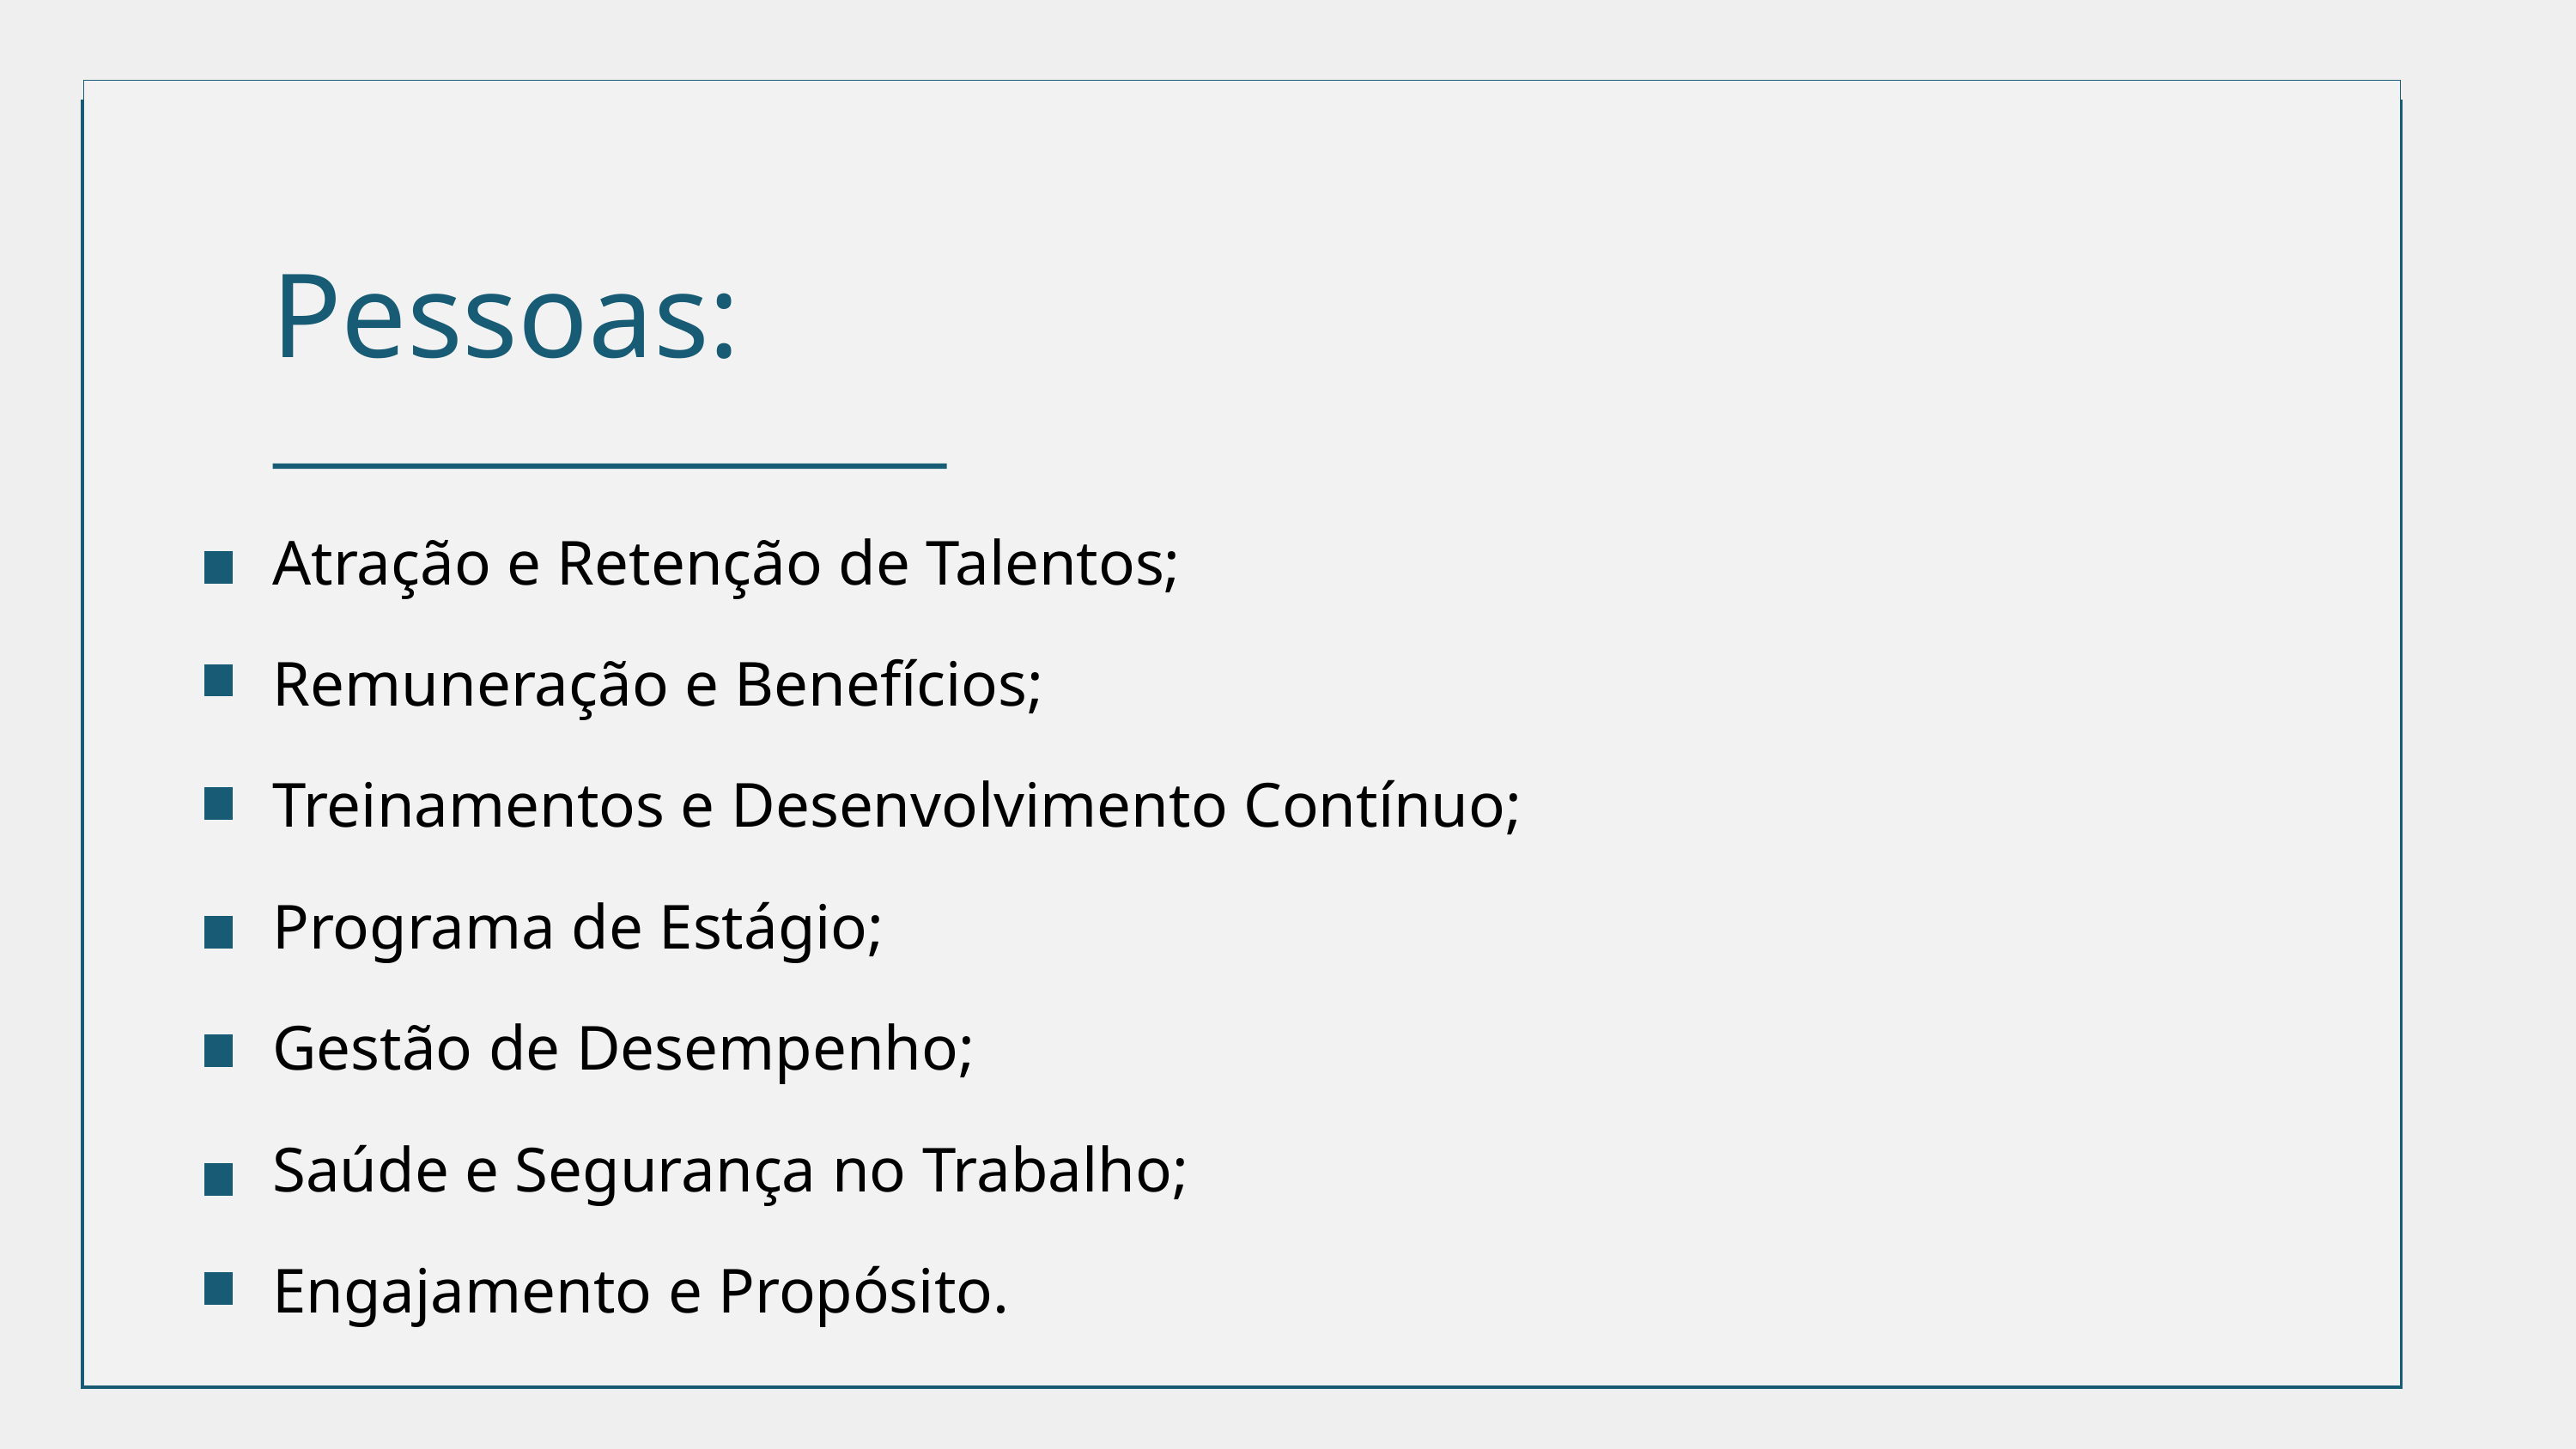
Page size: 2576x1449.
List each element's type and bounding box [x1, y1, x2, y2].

text_box [204, 664, 233, 697]
text_box [204, 1034, 233, 1067]
text_box [204, 1271, 233, 1305]
text_box [204, 787, 234, 821]
text_box [204, 1162, 233, 1196]
text_box [204, 916, 233, 949]
text_box [83, 101, 2401, 1387]
text_box [204, 551, 233, 585]
